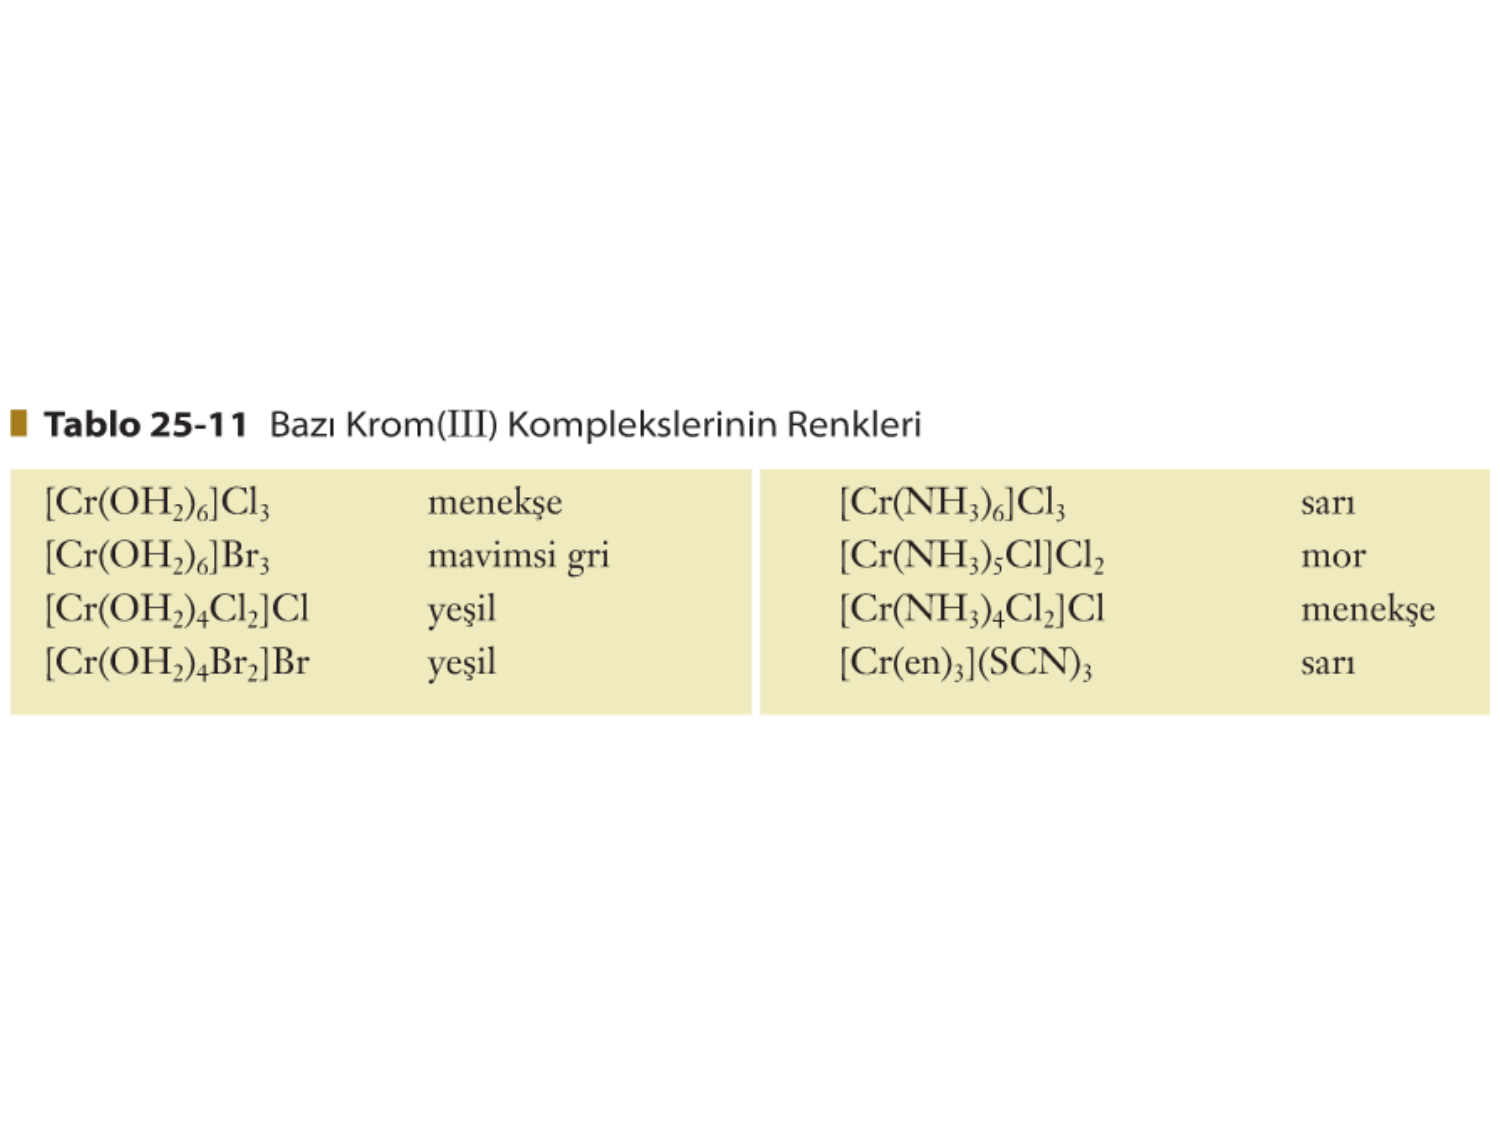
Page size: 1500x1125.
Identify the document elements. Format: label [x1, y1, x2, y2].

picture [10, 408, 1490, 717]
